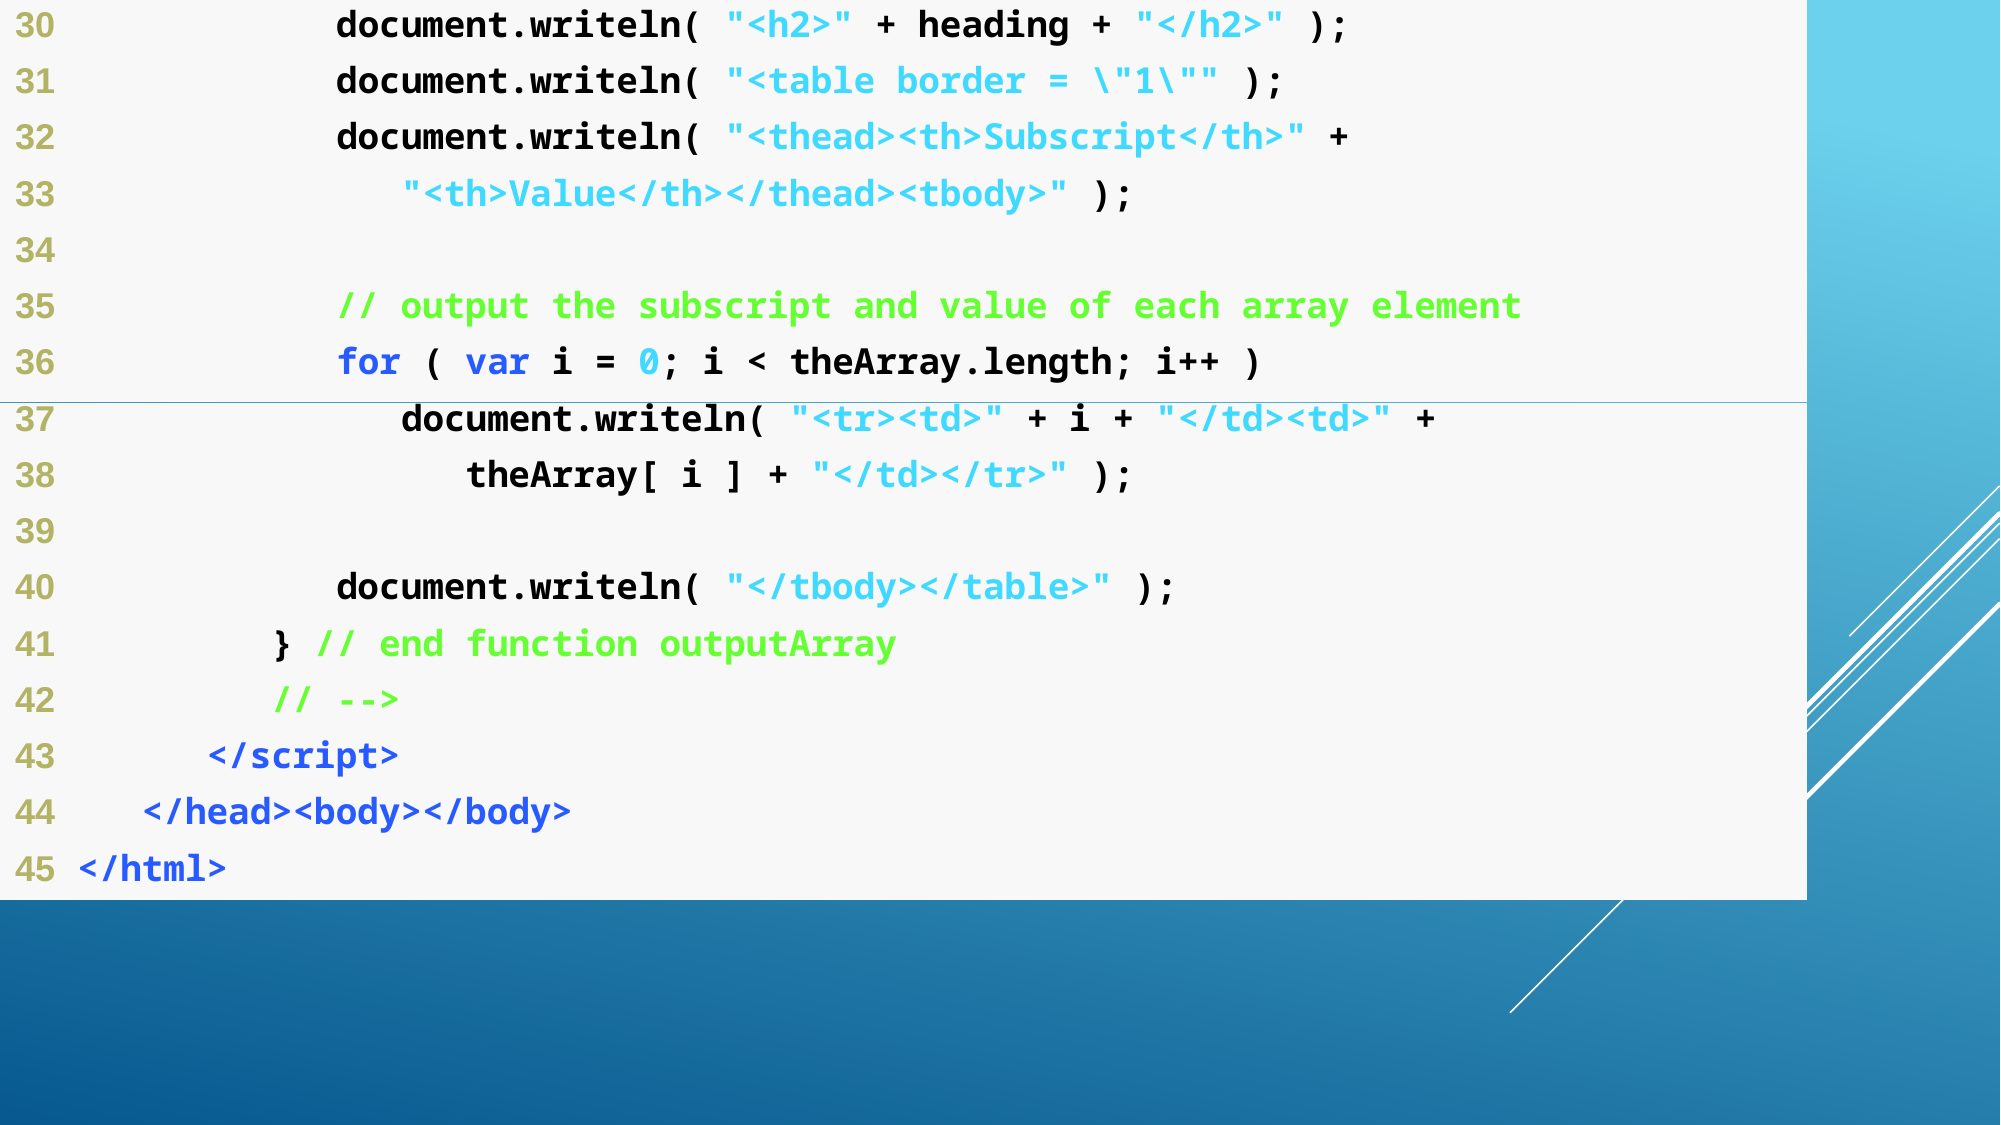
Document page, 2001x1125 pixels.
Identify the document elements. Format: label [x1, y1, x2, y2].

text_box [0, 0, 1994, 945]
